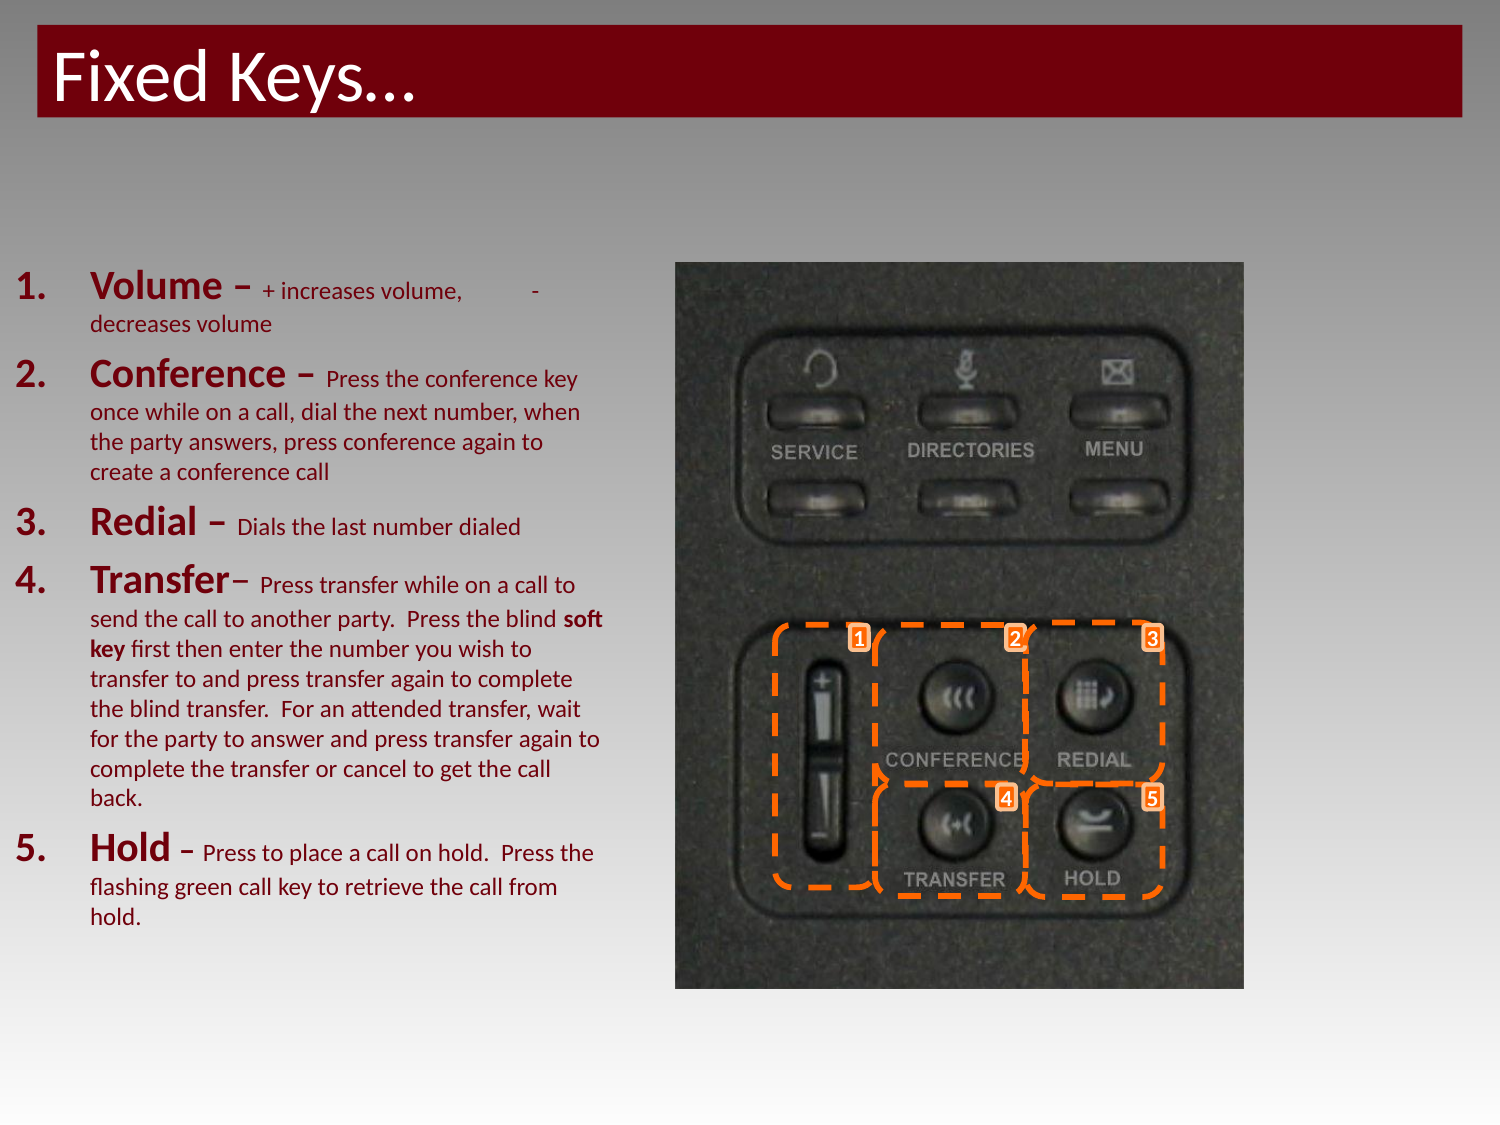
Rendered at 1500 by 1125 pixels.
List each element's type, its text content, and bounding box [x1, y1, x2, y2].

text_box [1025, 784, 1163, 898]
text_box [874, 624, 1020, 782]
text_box Fixed Keys… [37, 24, 1463, 118]
picture [675, 262, 1244, 989]
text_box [1024, 622, 1163, 784]
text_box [774, 624, 873, 888]
list Volume – + increases volume, - decreases volume Conference – Press the conference key once while on a call, dial the next number, when the party answers, press conference again to create a conference call Redial – Dials the last number dialed Transfer– Press transfer while on a call to send the call to another party. Press the blind soft key first then enter the number you wish to transfer to and press transfer again to complete the blind transfer. For an attended transfer, wait for the party to answer and press transfer again to complete the transfer or cancel to get the call back. Hold – Press to place a call on hold. Press the flashing green call key to retrieve the call from hold. [0, 249, 625, 1013]
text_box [874, 783, 1024, 897]
